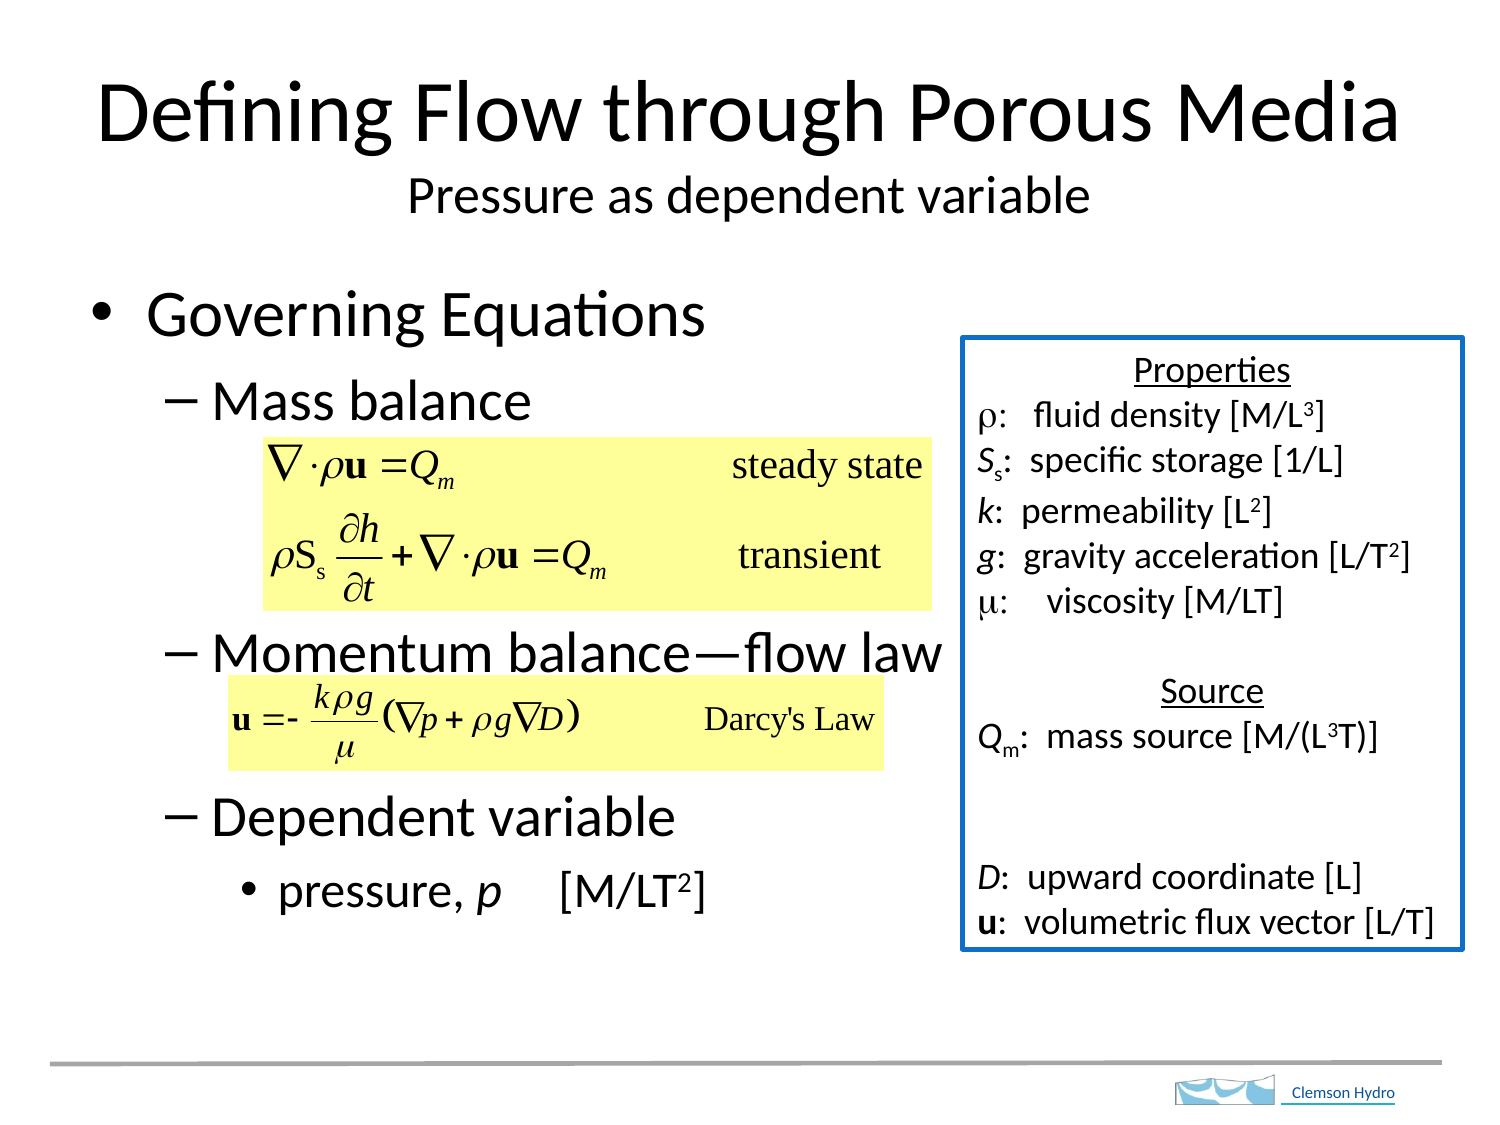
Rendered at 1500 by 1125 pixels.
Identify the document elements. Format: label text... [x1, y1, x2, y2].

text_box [262, 437, 933, 612]
list Governing Equations Mass balance Momentum balance—flow law Dependent variable pressure, p [M/LT2] [74, 262, 1001, 1006]
text_box Properties r: fluid density [M/L3] Ss: specific storage [1/L] k: permeability [L2] g: gravity acceleration [L/T2] m: viscosity [M/LT] Source Qm: mass source [M/(L3T)] D: upward coordinate [L] u: volumetric flux vector [L/T] [962, 337, 1463, 950]
picture [1175, 1074, 1275, 1105]
title Defining Flow through Porous Media Pressure as dependent variable [74, 44, 1426, 233]
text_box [227, 674, 884, 772]
